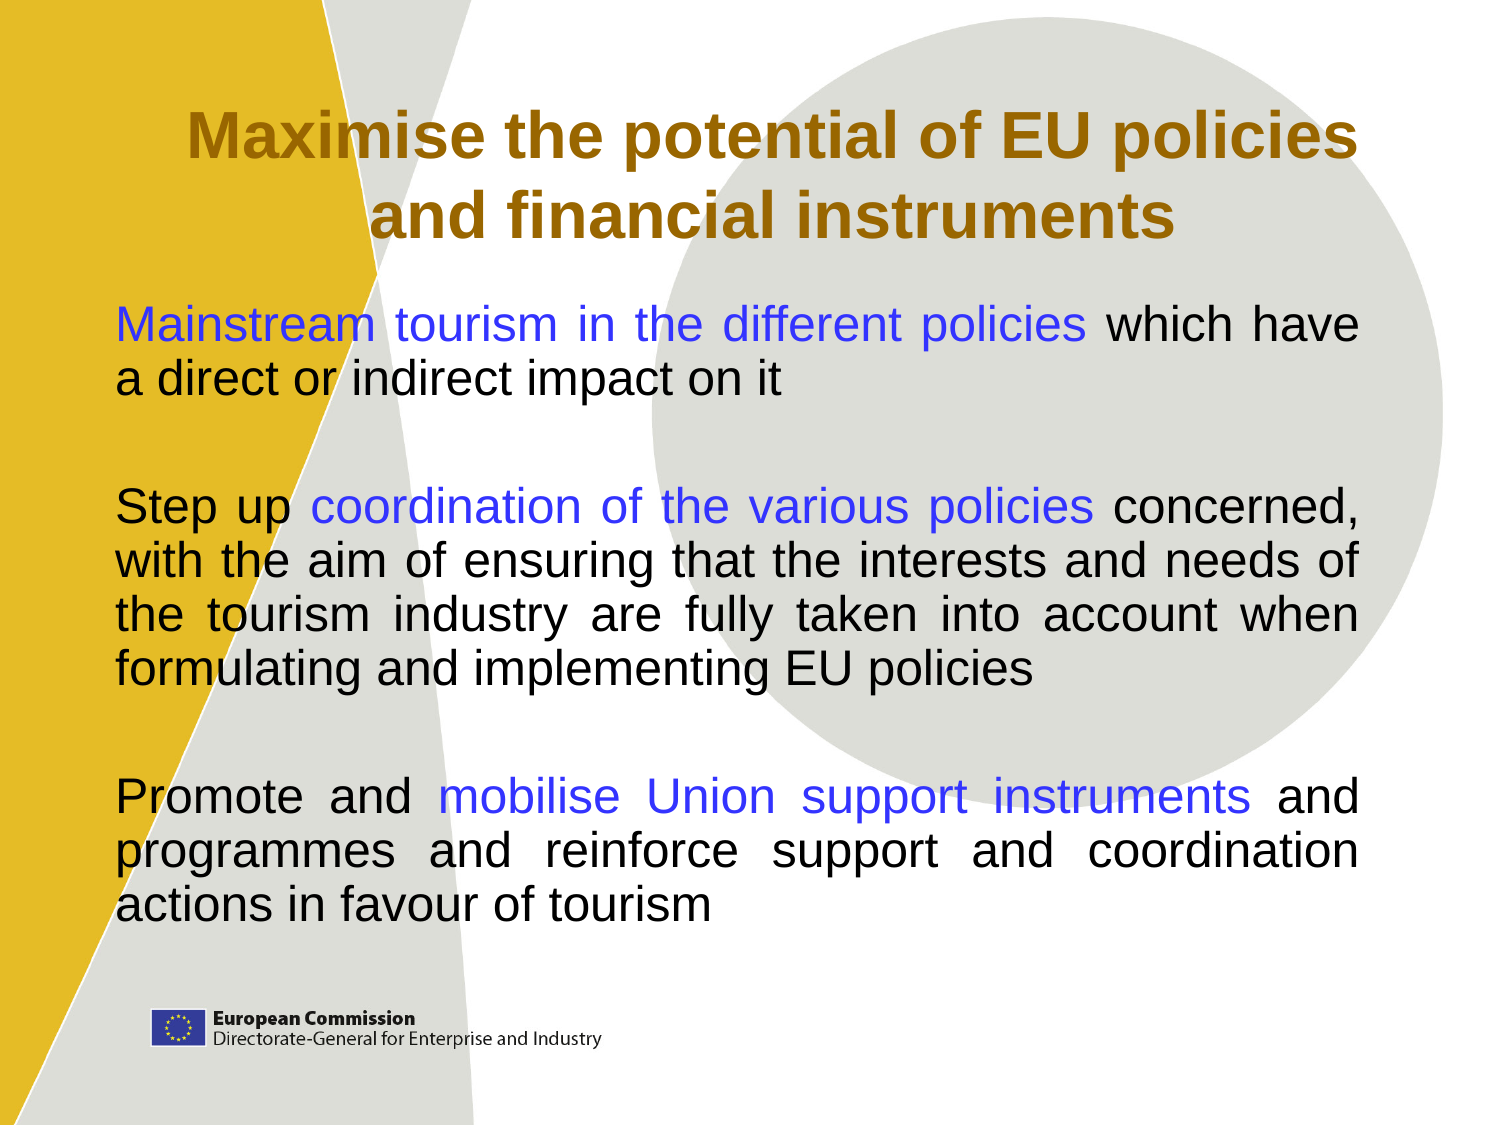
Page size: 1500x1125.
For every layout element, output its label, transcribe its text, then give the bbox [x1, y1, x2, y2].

title Maximise the potential of EU policies and financial instruments [111, 77, 1436, 266]
picture [0, 0, 1500, 1125]
list Mainstream tourism in the different policies which have a direct or indirect impact on it Step up coordination of the various policies concerned, with the aim of ensuring that the interests and needs of the tourism industry are fully taken into account when formulating and implementing EU policies Promote and mobilise Union support instruments and programmes and reinforce support and coordination actions in favour of tourism [100, 290, 1376, 967]
